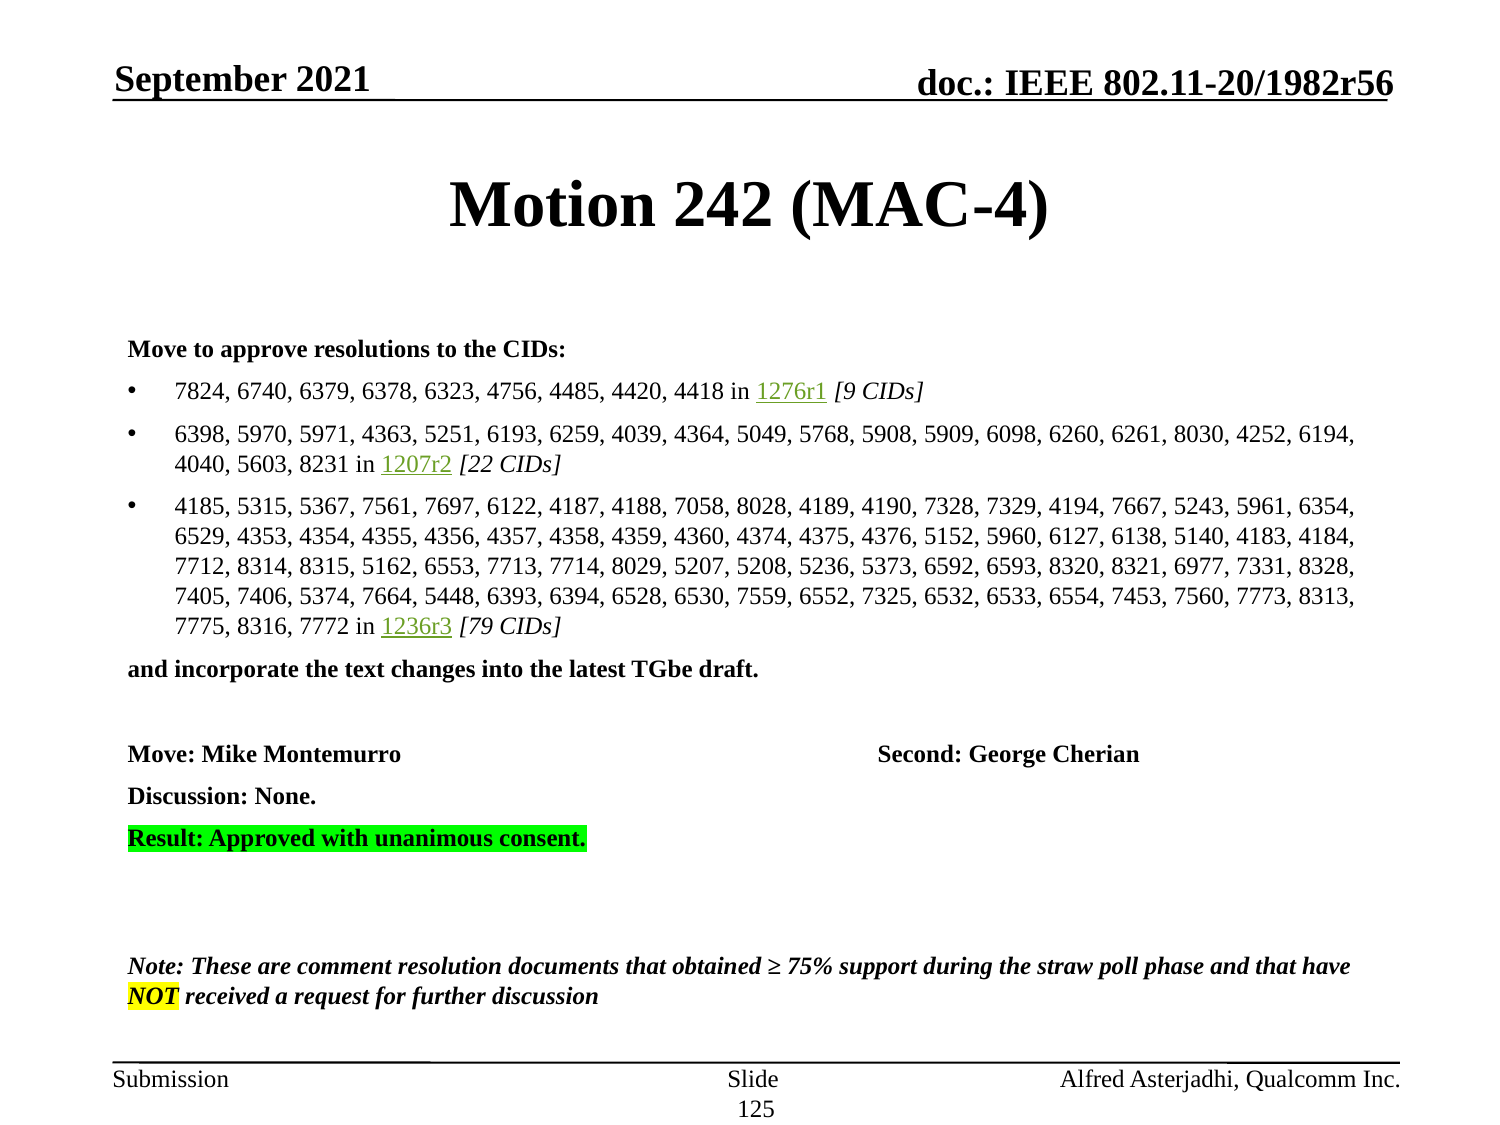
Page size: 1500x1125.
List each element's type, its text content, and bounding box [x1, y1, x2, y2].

footer Alfred Asterjadhi, Qualcomm Inc. [878, 1061, 1402, 1093]
slide_number Slide 125 [712, 1061, 800, 1123]
title Motion 242 (MAC-4) [112, 112, 1388, 288]
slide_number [114, 54, 423, 100]
list Move to approve resolutions to the CIDs: 7824, 6740, 6379, 6378, 6323, 4756, 4485, 4420, 4418 in 1276r1 [9 CIDs] 6398, 5970, 5971, 4363, 5251, 6193, 6259, 4039, 4364, 5049, 5768, 5908, 5909, 6098, 6260, 6261, 8030, 4252, 6194, 4040, 5603, 8231 in 1207r2 [22 CIDs] 4185, 5315, 5367, 7561, 7697, 6122, 4187, 4188, 7058, 8028, 4189, 4190, 7328, 7329, 4194, 7667, 5243, 5961, 6354, 6529, 4353, 4354, 4355, 4356, 4357, 4358, 4359, 4360, 4374, 4375, 4376, 5152, 5960, 6127, 6138, 5140, 4183, 4184, 7712, 8314, 8315, 5162, 6553, 7713, 7714, 8029, 5207, 5208, 5236, 5373, 6592, 6593, 8320, 8321, 6977, 7331, 8328, 7405, 7406, 5374, 7664, 5448, 6393, 6394, 6528, 6530, 7559, 6552, 7325, 6532, 6533, 6554, 7453, 7560, 7773, 8313, 7775, 8316, 7772 in 1236r3 [79 CIDs] and incorporate the text changes into the latest TGbe draft. Move: Mike Montemurro Second: George Cherian Discussion: None. Result: Approved with unanimous consent. Note: These are comment resolution documents that obtained ≥ 75% support during the straw poll phase and that have NOT received a request for further discussion [112, 324, 1388, 1063]
